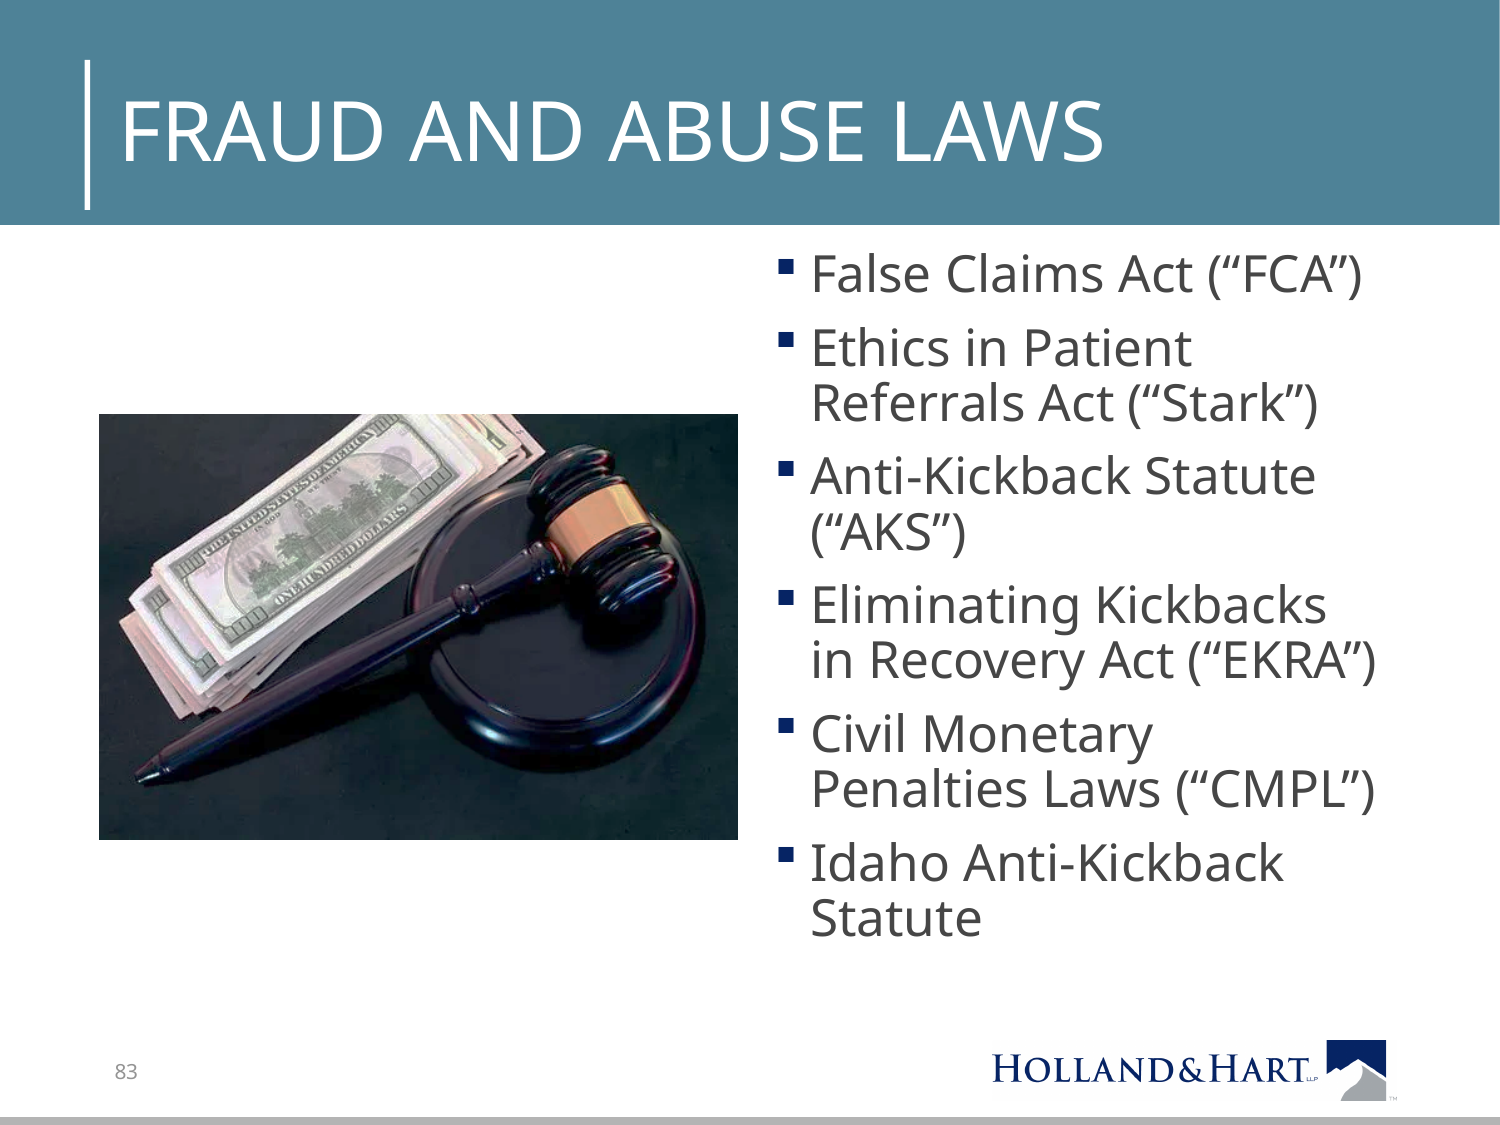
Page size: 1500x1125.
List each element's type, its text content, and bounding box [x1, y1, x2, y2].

slide_number 83 [99, 1042, 438, 1103]
picture [992, 1040, 1397, 1101]
title Fraud and abuse laws [103, 59, 1397, 210]
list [99, 414, 738, 840]
list False Claims Act (“FCA”) Ethics in Patient Referrals Act (“Stark”) Anti-Kickback Statute (“AKS”) Eliminating Kickbacks in Recovery Act (“EKRA”) Civil Monetary Penalties Laws (“CMPL”) Idaho Anti-Kickback Statute [759, 240, 1397, 1014]
